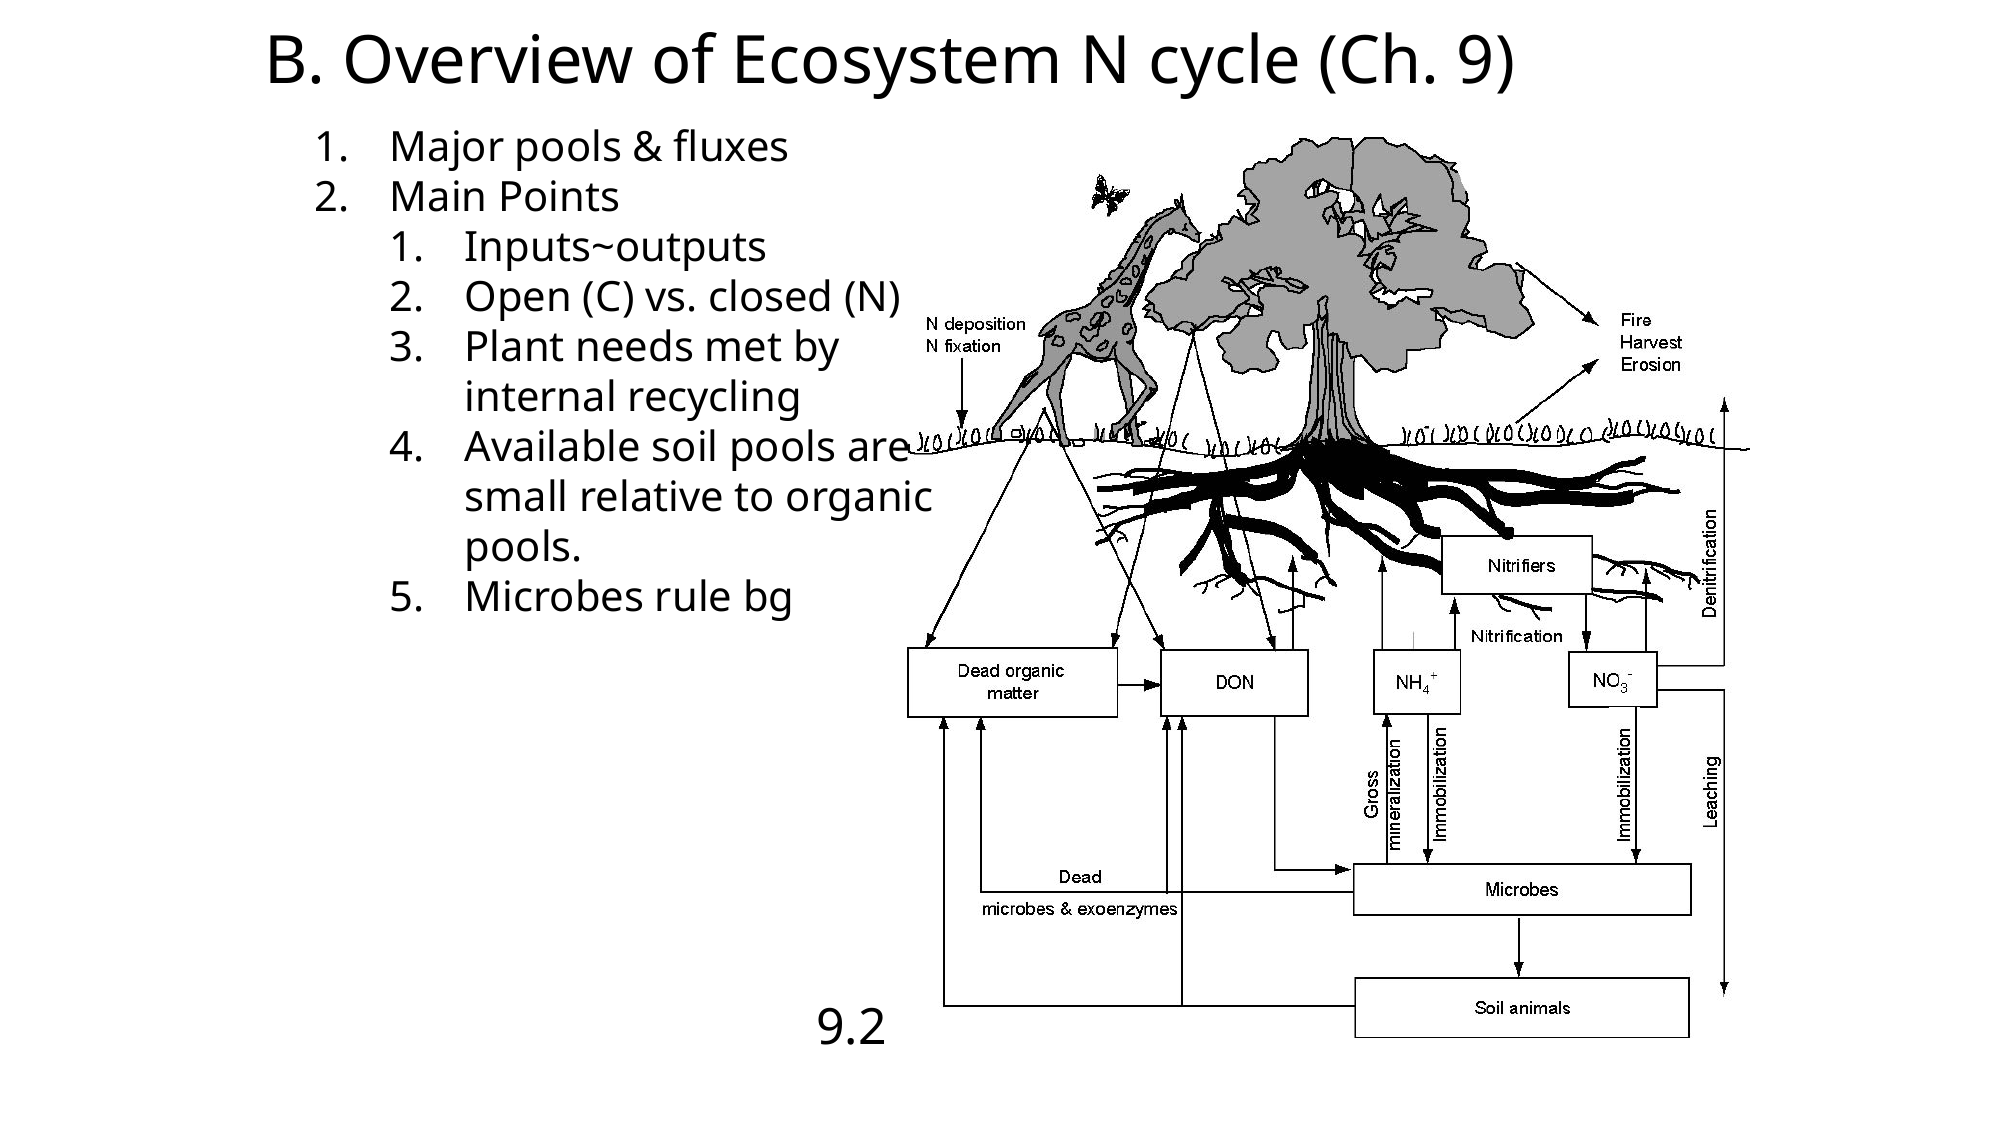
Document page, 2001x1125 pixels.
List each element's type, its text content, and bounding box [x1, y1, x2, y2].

title B. Overview of Ecosystem N cycle (Ch. 9) [249, 0, 1700, 125]
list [907, 137, 1750, 1038]
text_box 9.2 [801, 987, 902, 1063]
text_box Major pools & fluxes Main Points Inputs~outputs Open (C) vs. closed (N) Plant needs met by internal recycling Available soil pools are small relative to organic pools. Microbes rule bg [299, 112, 963, 628]
